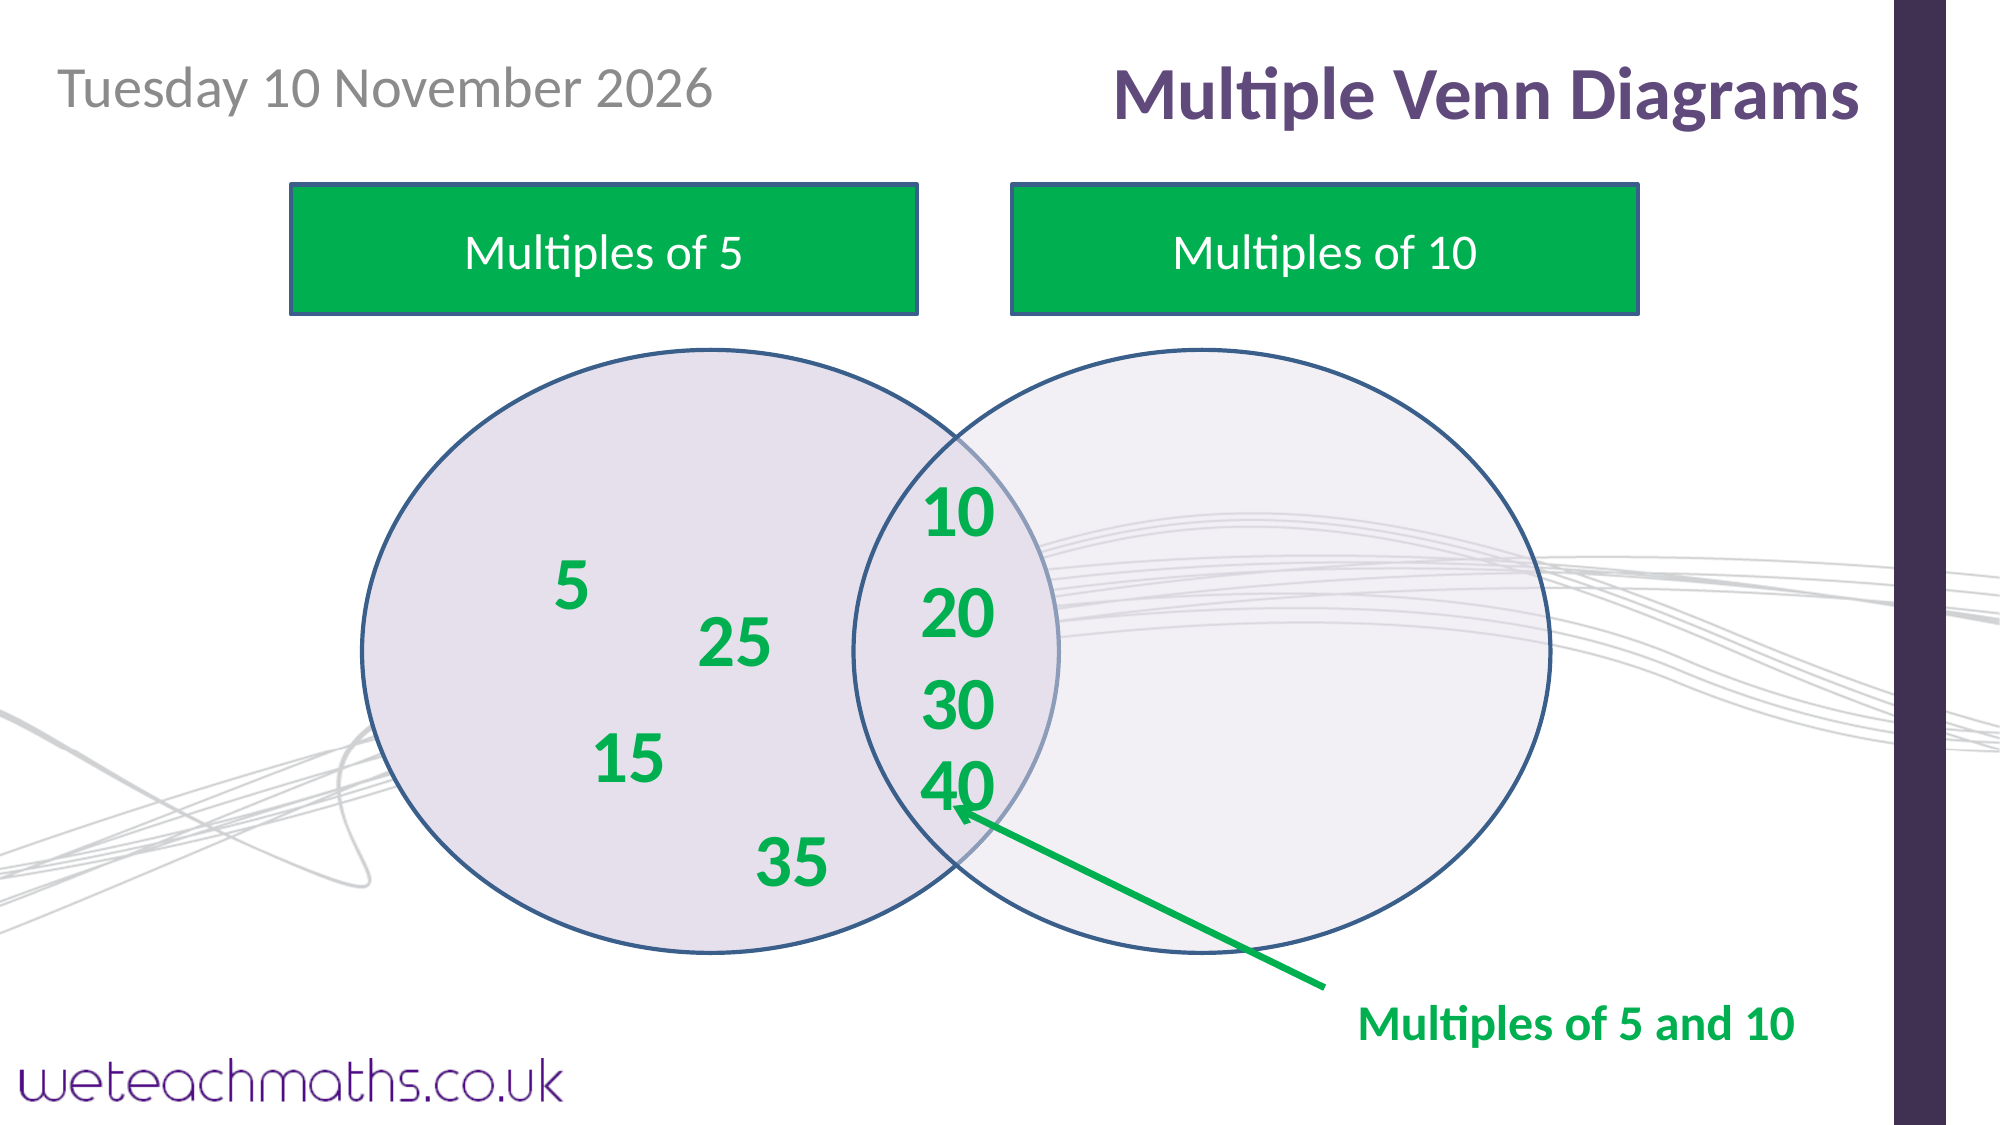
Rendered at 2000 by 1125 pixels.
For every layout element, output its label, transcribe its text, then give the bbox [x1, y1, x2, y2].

text_box [921, 833, 947, 860]
text_box [936, 347, 1553, 804]
text_box 40 [905, 728, 1059, 833]
text_box 25 [682, 584, 837, 689]
text_box 5 [539, 527, 693, 632]
text_box [359, 347, 956, 956]
picture [0, 0, 2000, 1125]
text_box Multiples of 5 [289, 182, 919, 316]
text_box 10 [905, 453, 1059, 555]
text_box [851, 490, 905, 813]
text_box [952, 805, 1839, 1059]
text_box Multiples of 10 [1010, 182, 1640, 316]
text_box 35 [739, 803, 894, 909]
text_box 20 [905, 555, 1059, 646]
text_box 30 [905, 646, 1059, 728]
text_box Multiple Venn Diagrams [858, 0, 1877, 183]
text_box 15 [575, 699, 730, 805]
